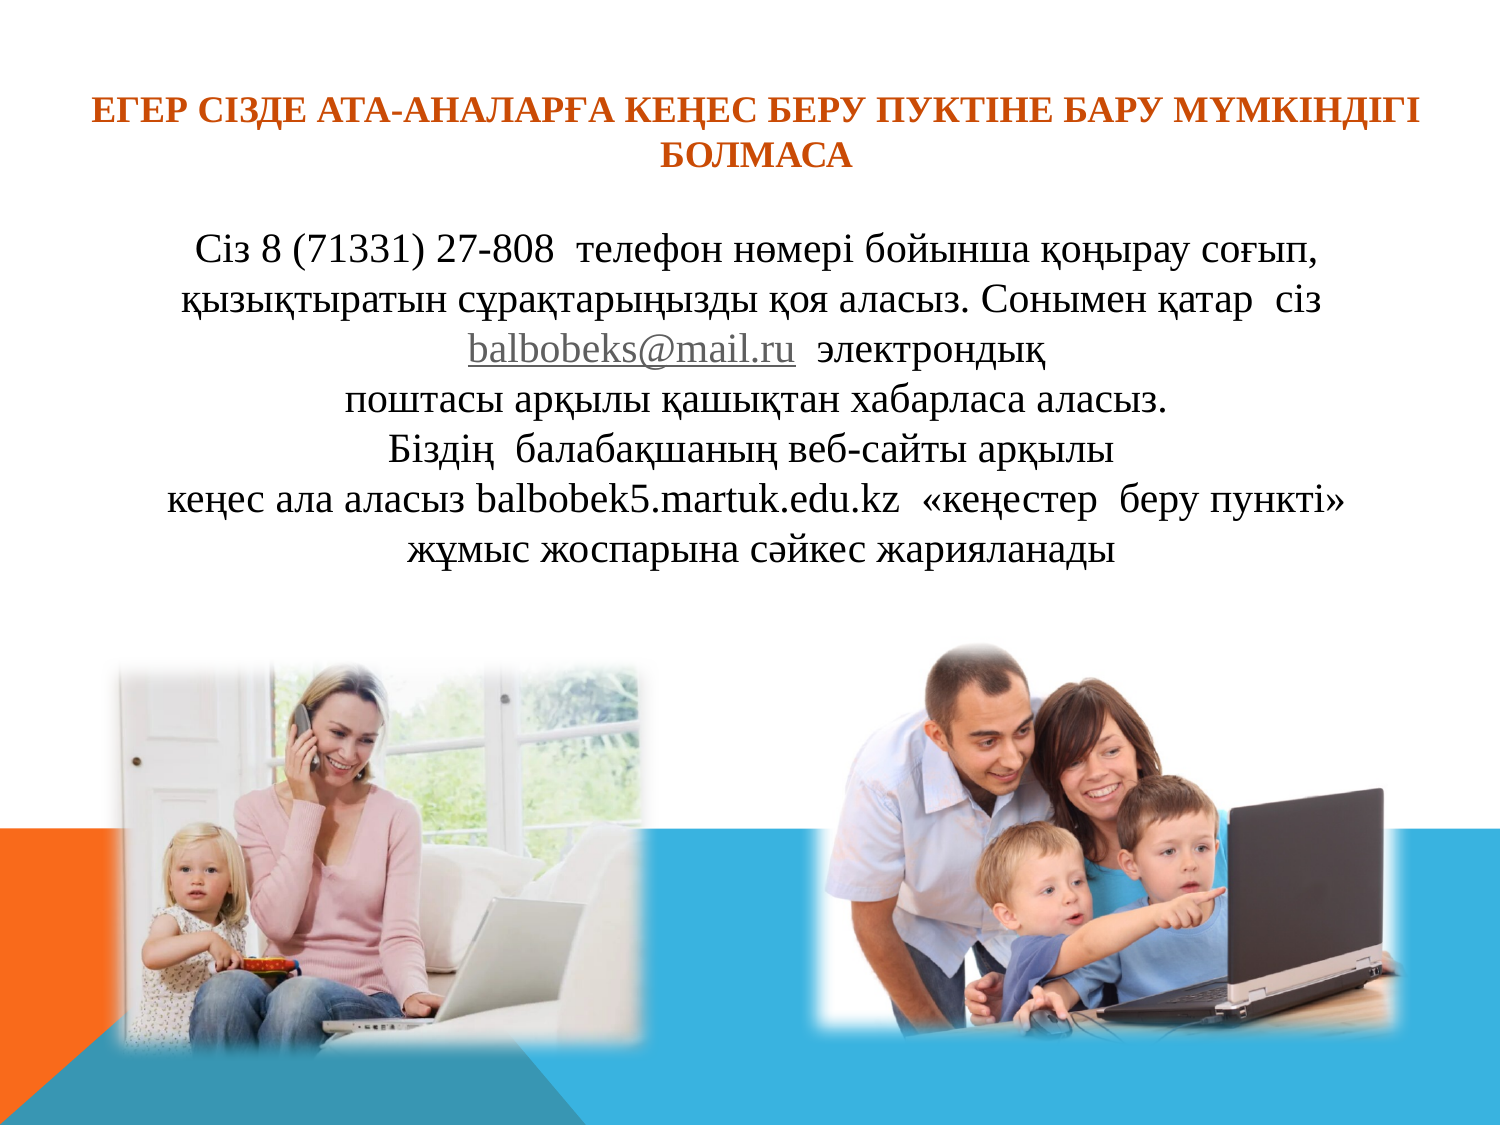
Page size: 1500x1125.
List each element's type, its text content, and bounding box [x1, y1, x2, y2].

picture [100, 656, 660, 1063]
picture [797, 636, 1413, 1046]
text_box ЕГЕР СІЗДЕ АТА-АНАЛАРҒА КЕҢЕС БЕРУ ПУКТІНЕ БАРУ МҮМКІНДІГІ БОЛМАСА Сіз 8 (71331) 27-808 телефон нөмері бойынша қоңырау соғып, қызықтыратын сұрақтарыңызды қоя аласыз. Сонымен қатар cіз balbobeks@mail.ru электрондық поштасы арқылы қашықтан хабарласа аласыз. Біздің балабақшаның веб-сайты арқылы кеңес ала аласыз balbobek5.martuk.edu.kz «кеңестер беру пункті» жұмыс жоспарына сәйкес жарияланады [47, 78, 1466, 628]
